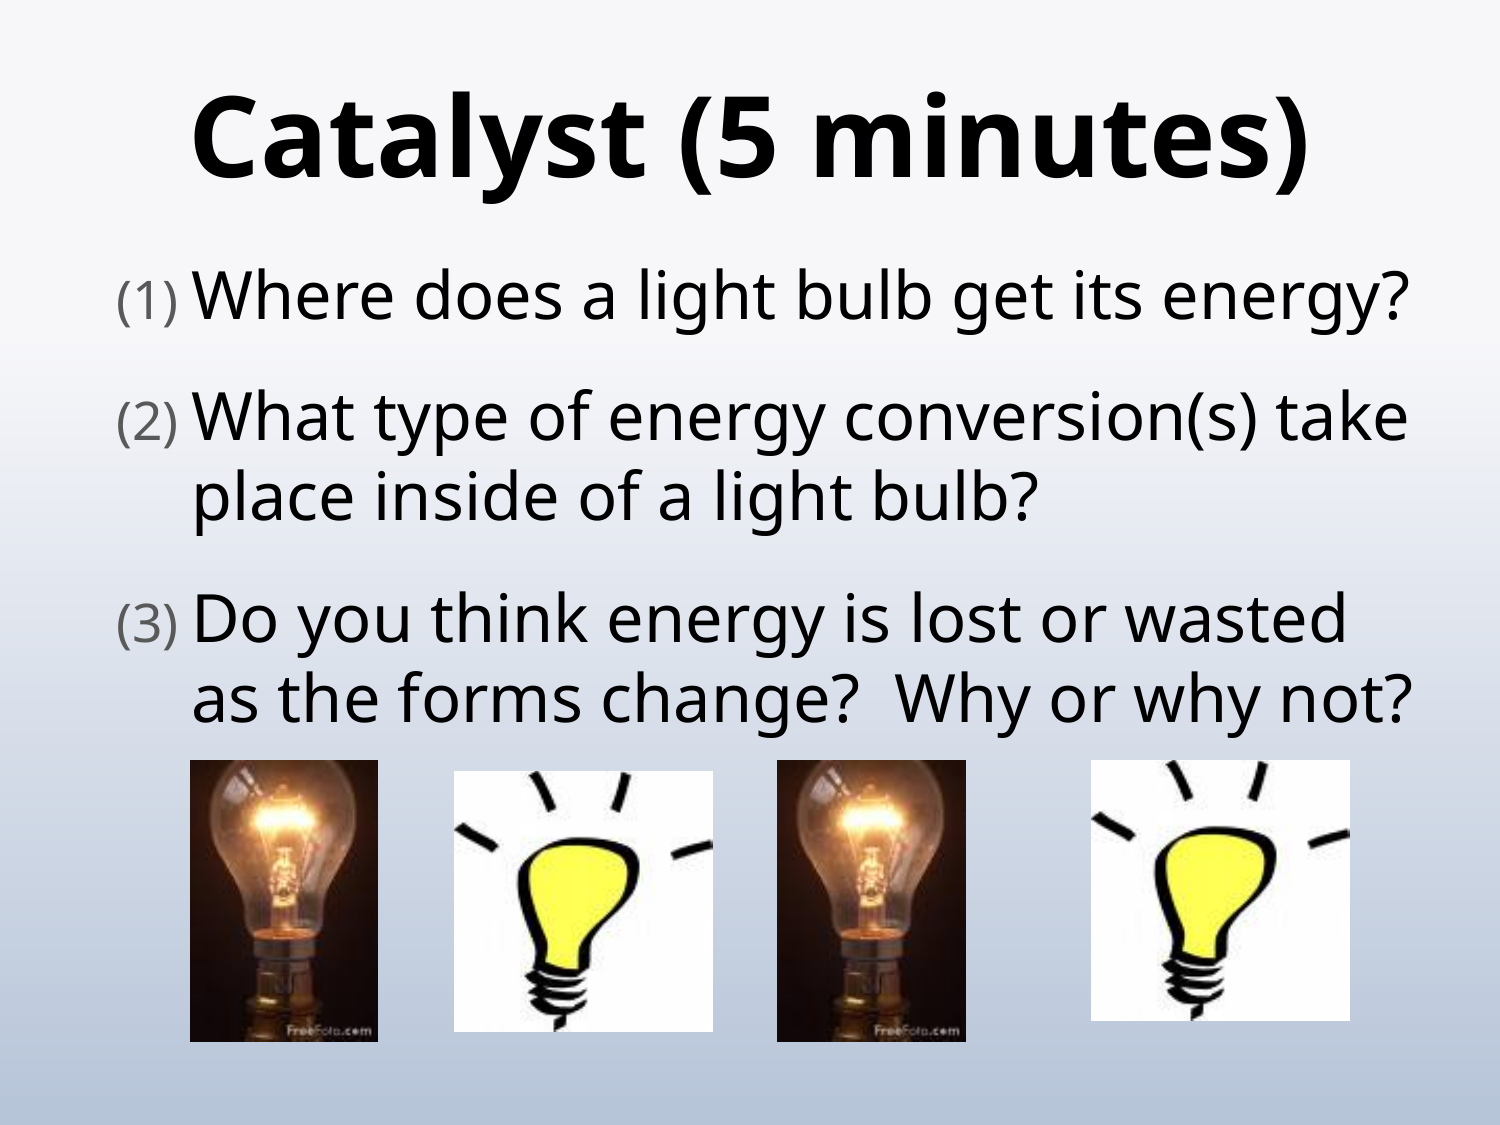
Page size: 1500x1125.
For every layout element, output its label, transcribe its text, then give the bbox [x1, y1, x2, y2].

picture [1089, 758, 1352, 1023]
list Where does a light bulb get its energy? What type of energy conversion(s) take place inside of a light bulb? Do you think energy is lost or wasted as the forms change? Why or why not? [101, 244, 1432, 1042]
picture [776, 758, 968, 1044]
picture [452, 769, 715, 1034]
picture [188, 758, 380, 1044]
title Catalyst (5 minutes) [150, 37, 1350, 244]
